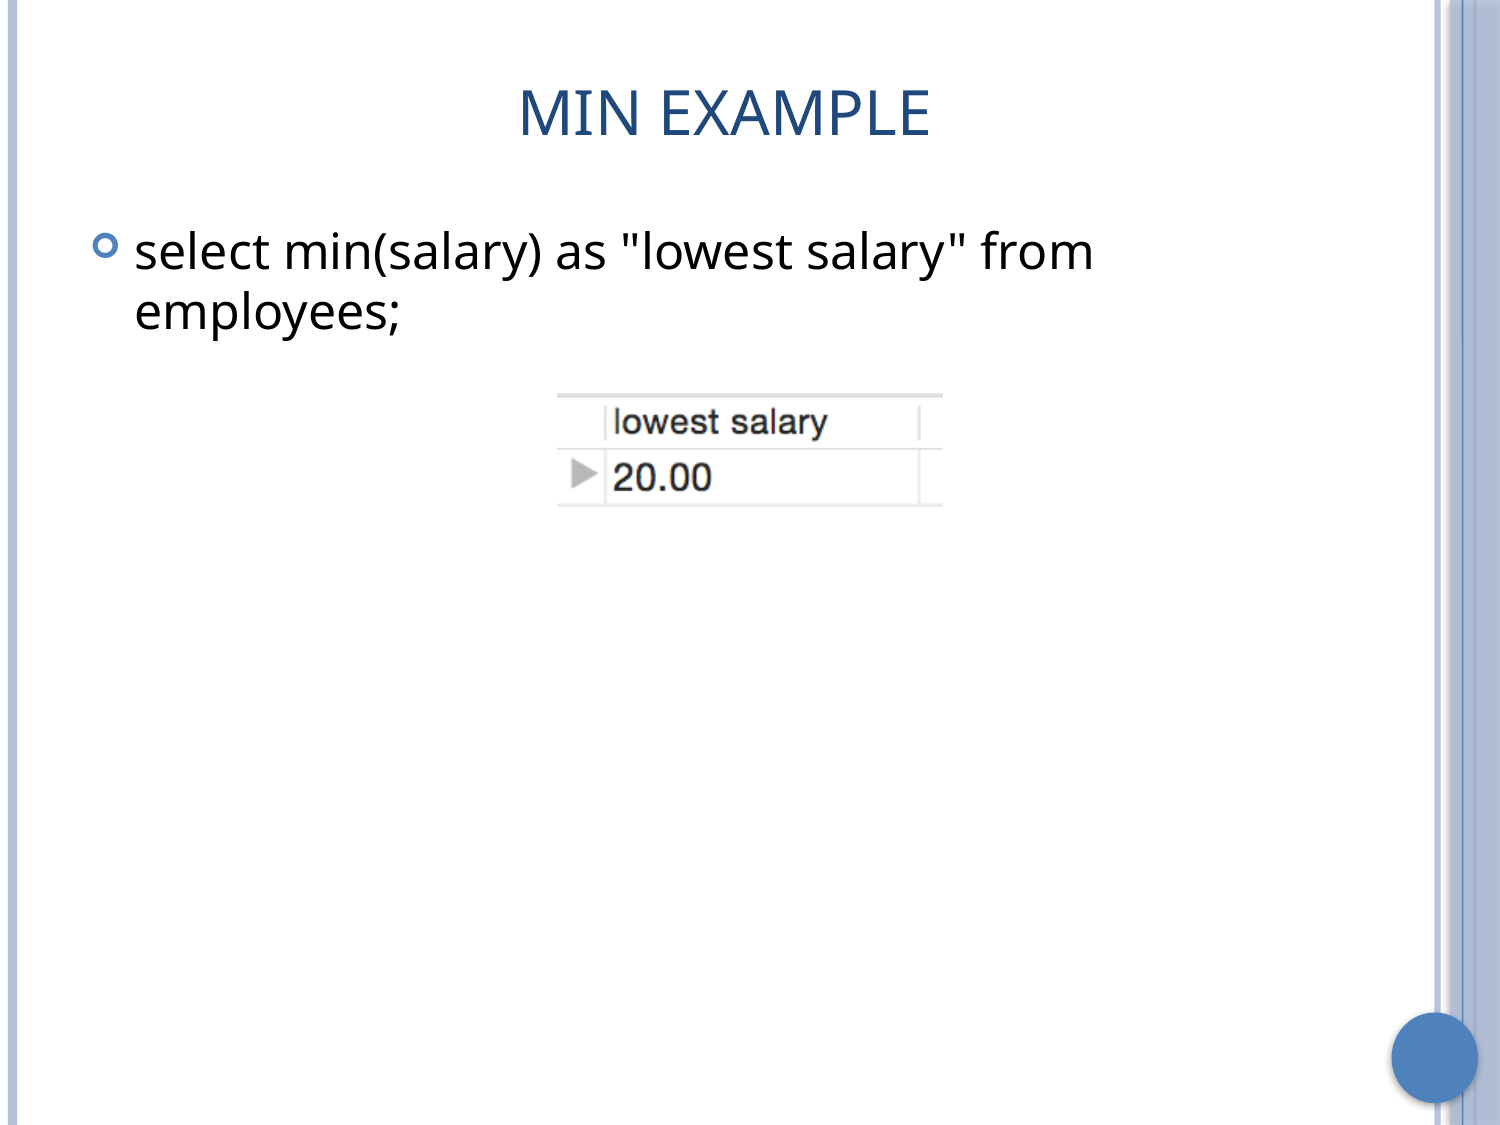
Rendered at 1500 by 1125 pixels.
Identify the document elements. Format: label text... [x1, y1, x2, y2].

title Min Example [75, 45, 1375, 175]
picture [557, 393, 943, 507]
list select min(salary) as "lowest salary" from employees; [75, 212, 1375, 1062]
